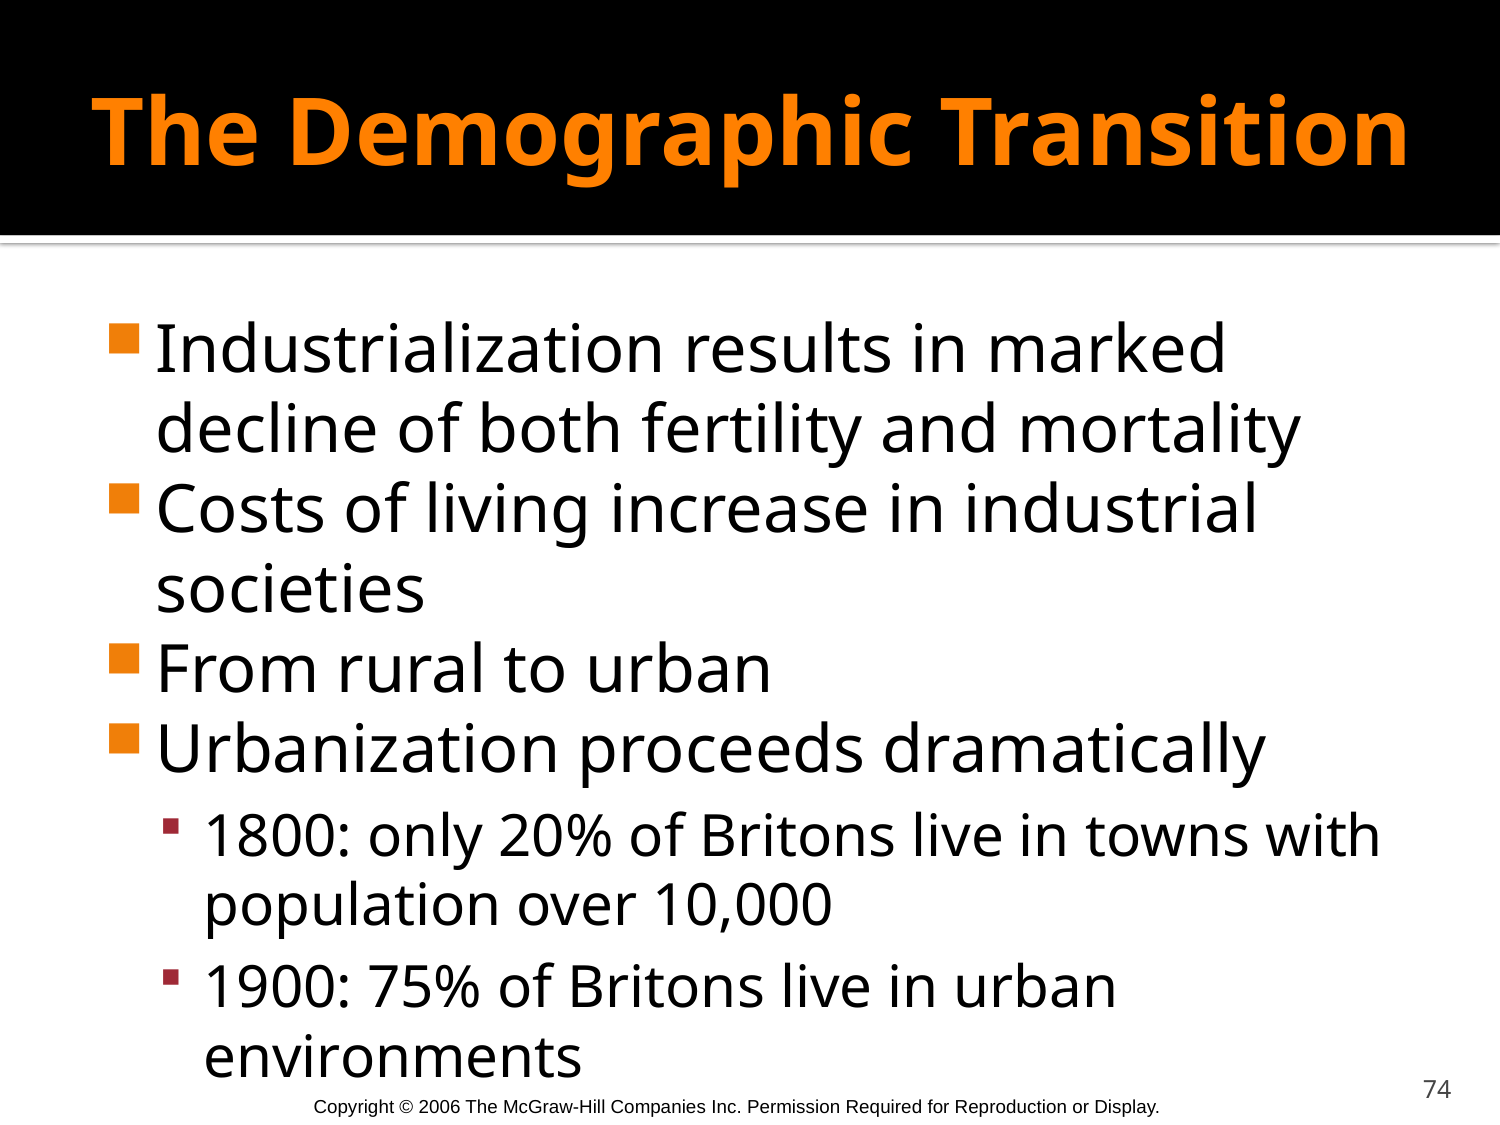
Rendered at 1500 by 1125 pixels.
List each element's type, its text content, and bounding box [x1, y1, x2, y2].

slide_number 74 [1345, 1062, 1467, 1108]
title The Demographic Transition [75, 25, 1425, 231]
list Industrialization results in marked decline of both fertility and mortality Costs of living increase in industrial societies From rural to urban Urbanization proceeds dramatically 1800: only 20% of Britons live in towns with population over 10,000 1900: 75% of Britons live in urban environments [74, 290, 1426, 1051]
